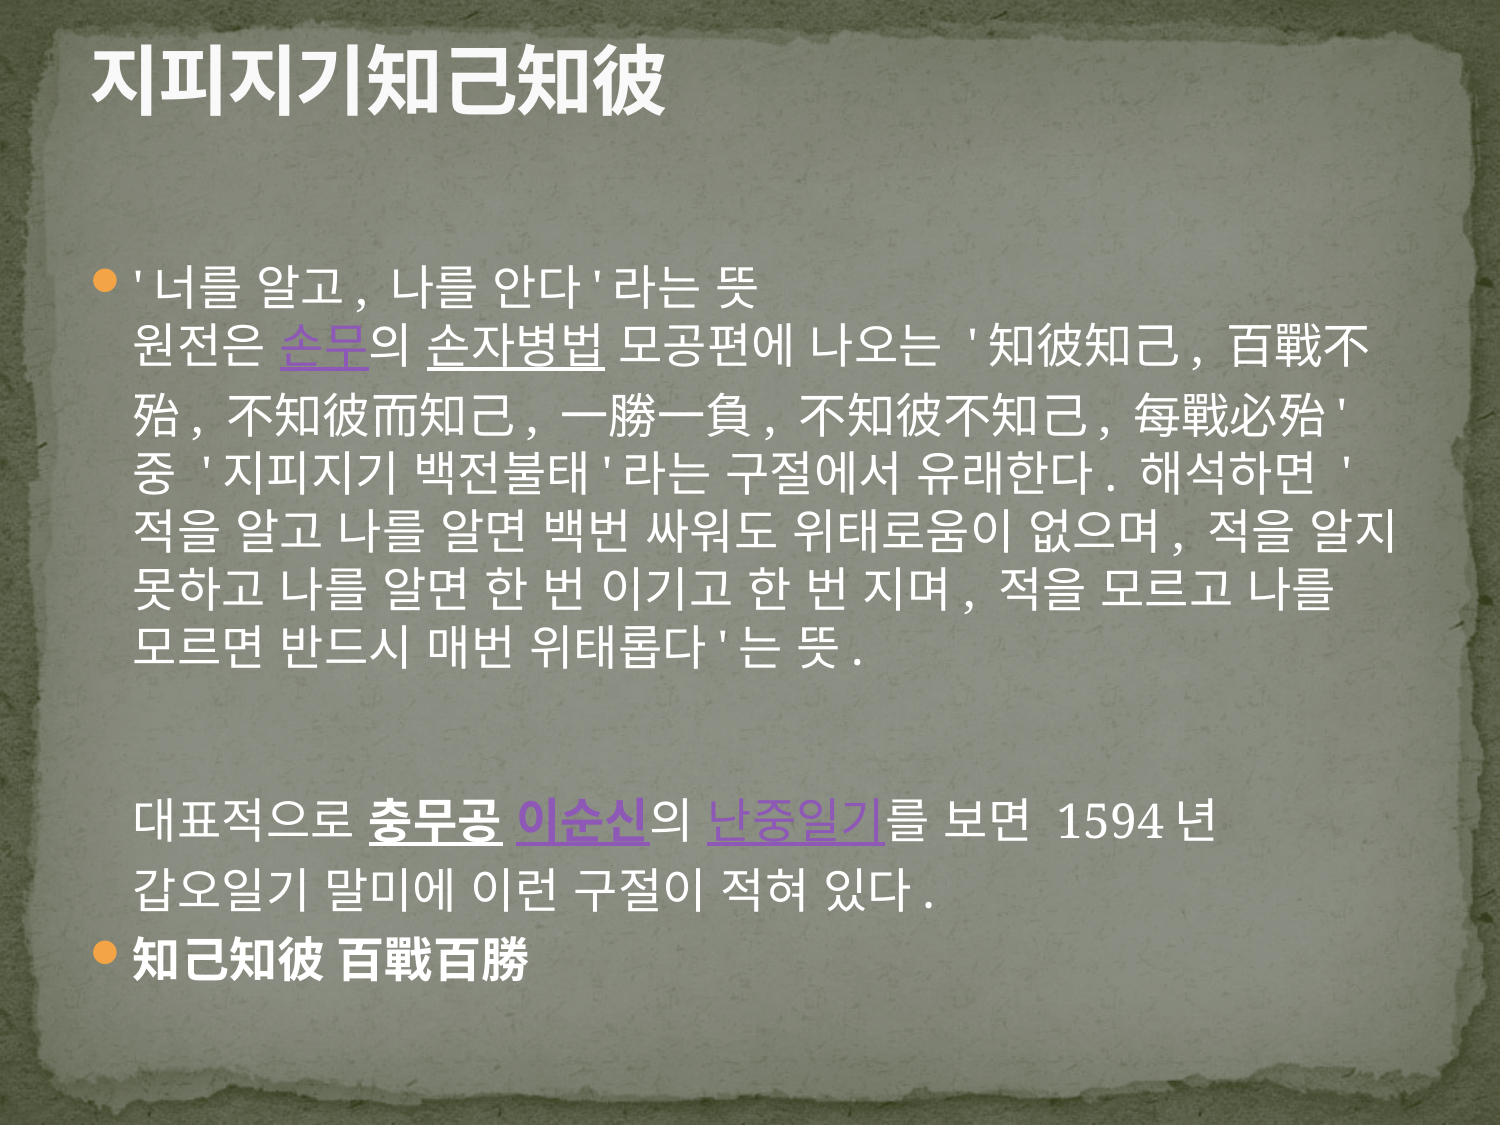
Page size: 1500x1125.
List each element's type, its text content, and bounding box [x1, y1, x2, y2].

title 지피지기知己知彼 [74, 24, 1425, 225]
list '너를 알고, 나를 안다'라는 뜻 원전은 손무의 손자병법 모공편에 나오는 '知彼知己, 百戰不殆, 不知彼而知己, 一勝一負, 不知彼不知己, 每戰必殆' 중 '지피지기 백전불태'라는 구절에서 유래한다. 해석하면 '적을 알고 나를 알면 백번 싸워도 위태로움이 없으며, 적을 알지 못하고 나를 알면 한 번 이기고 한 번 지며, 적을 모르고 나를 모르면 반드시 매번 위태롭다'는 뜻. 대표적으로 충무공 이순신의 난중일기를 보면 1594년 갑오일기 말미에 이런 구절이 적혀 있다. 知己知彼 百戰百勝 [75, 249, 1425, 1000]
